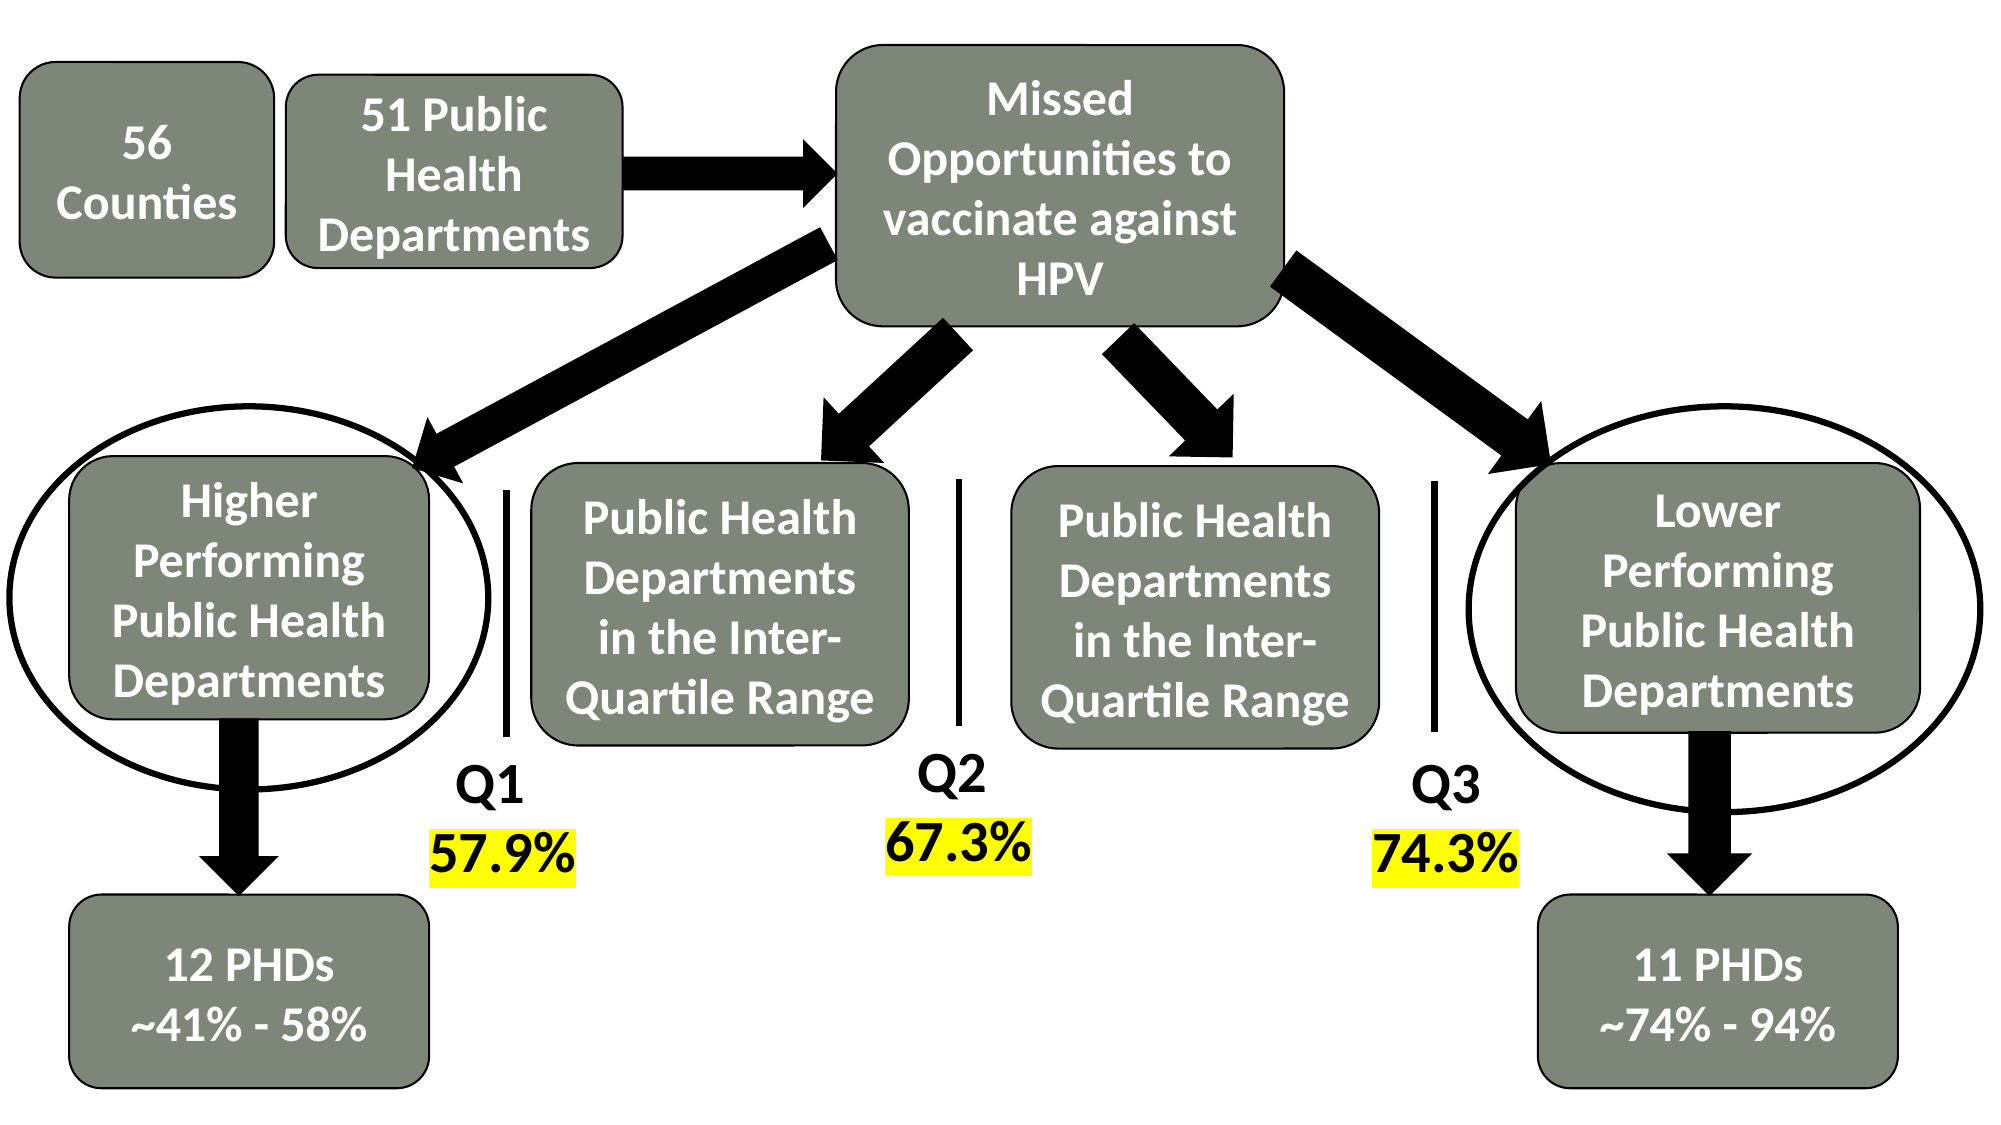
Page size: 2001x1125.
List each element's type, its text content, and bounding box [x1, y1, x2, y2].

text_box 56 Counties [18, 60, 276, 279]
text_box 51 Public Health Departments [284, 73, 624, 270]
text_box [1269, 250, 1551, 475]
text_box [198, 790, 279, 897]
text_box [1467, 405, 1982, 814]
text_box 12 PHDs ~41% - 58% [68, 893, 431, 1090]
text_box [1101, 323, 1234, 458]
text_box 11 PHDs ~74% - 94% [1536, 893, 1899, 1090]
text_box Public Health Departments in the Inter-Quartile Range [1010, 465, 1381, 750]
text_box Q2 67.3% [829, 726, 1075, 881]
text_box Q1 57.9% [414, 737, 600, 892]
text_box [415, 227, 838, 484]
text_box Missed Opportunities to vaccinate against HPV [834, 43, 1286, 328]
text_box [1666, 812, 1753, 897]
text_box [8, 405, 490, 791]
text_box [821, 317, 974, 463]
text_box [624, 139, 838, 208]
text_box Q3 74.3% [1357, 737, 1539, 892]
text_box Public Health Departments in the Inter-Quartile Range [530, 461, 910, 747]
